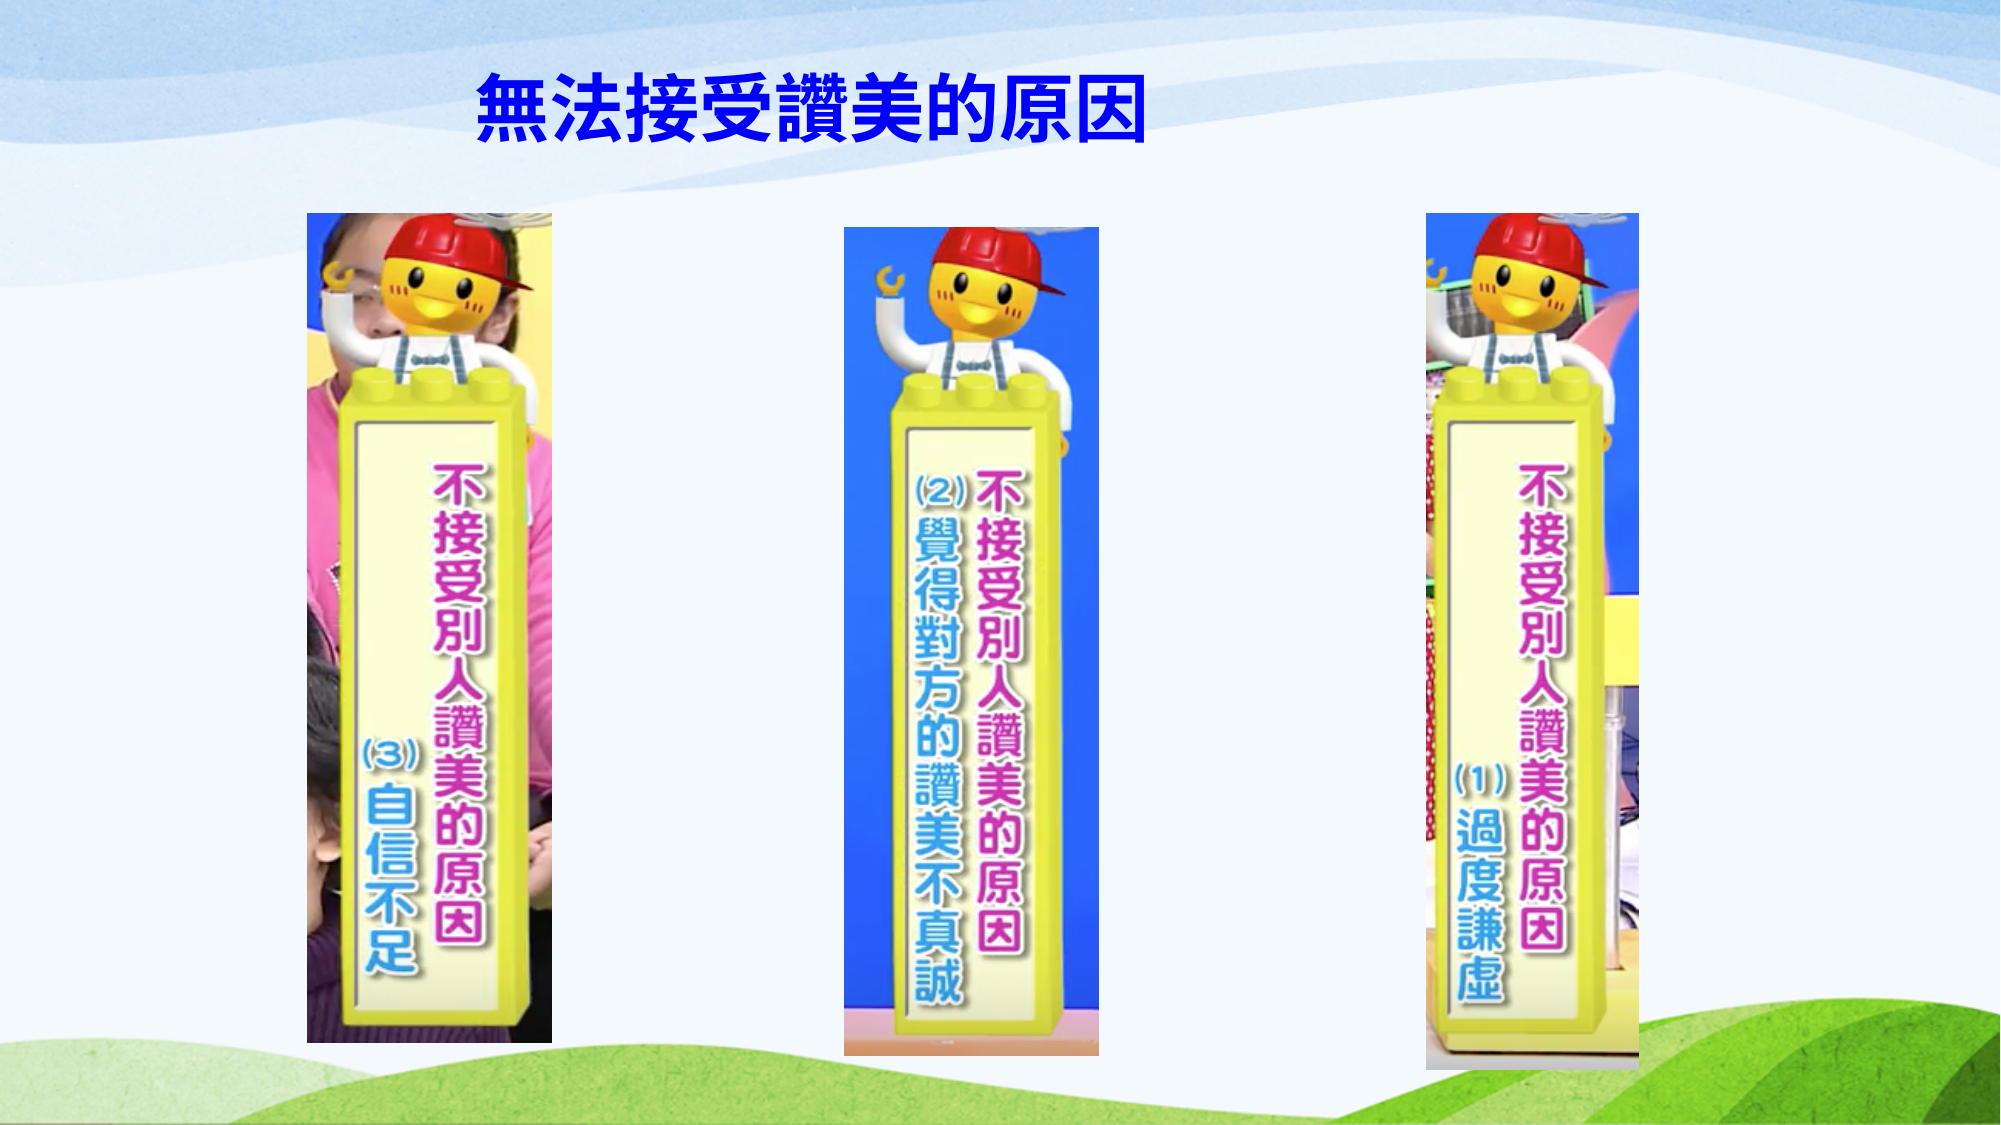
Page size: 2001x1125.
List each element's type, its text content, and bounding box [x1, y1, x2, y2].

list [1426, 213, 1639, 1070]
title 無法接受讚美的原因 [459, 50, 2000, 250]
picture [0, 0, 2001, 1125]
